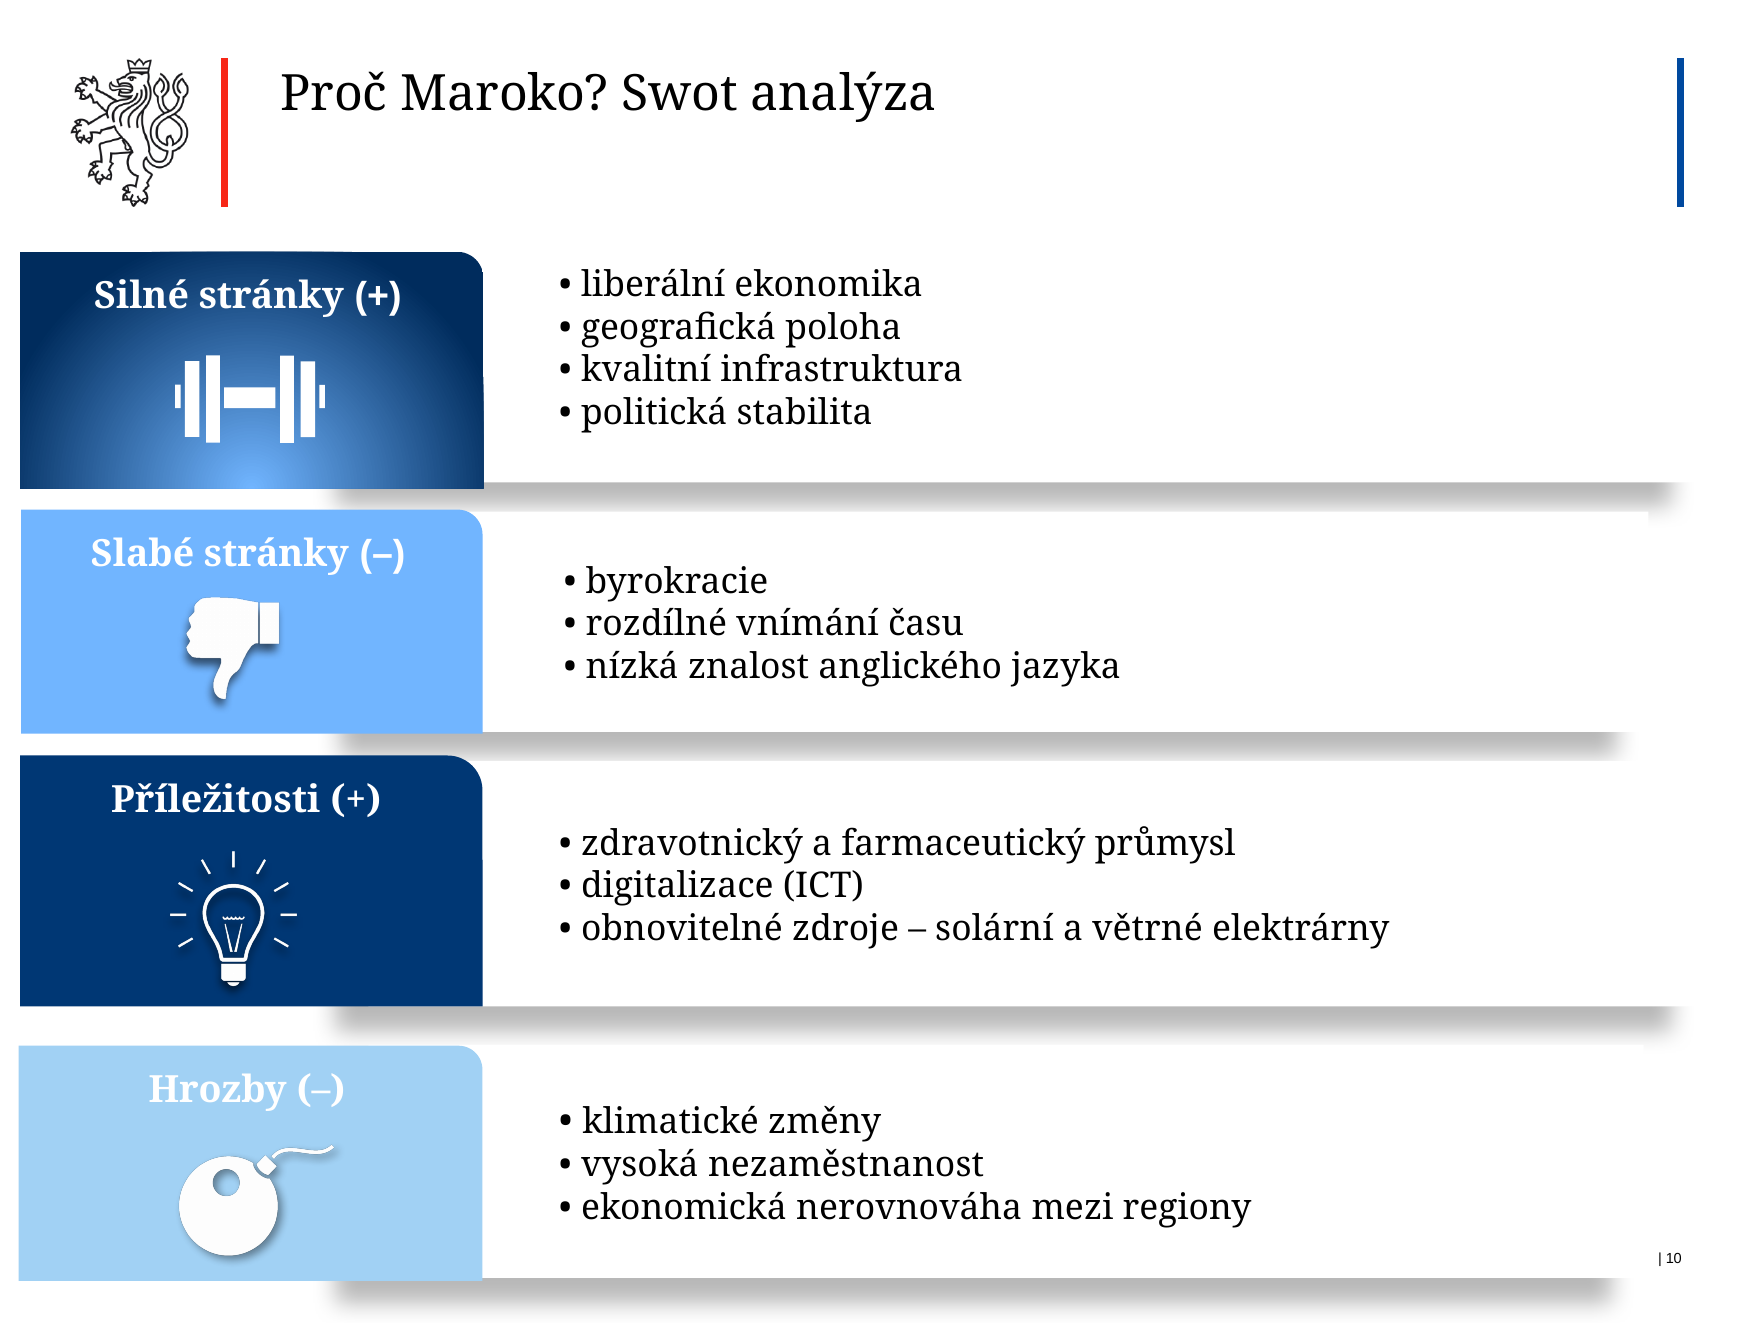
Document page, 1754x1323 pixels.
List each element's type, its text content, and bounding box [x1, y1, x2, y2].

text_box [175, 355, 325, 443]
text_box Hrozby (–) [17, 1044, 484, 1282]
text_box • klimatické změny • vysoká nezaměstnanost • ekonomická nerovnováha mezi regiony [463, 1044, 1645, 1279]
picture [184, 596, 283, 700]
text_box • byrokracie • rozdílné vnímání času • nízká znalost anglického jazyka [471, 511, 1649, 733]
picture [178, 1144, 335, 1257]
picture [221, 58, 228, 207]
text_box Silné stránky (+) [19, 250, 485, 490]
text_box • liberální ekonomika • geografická poloha • kvalitní infrastruktura • politická stabilita [367, 247, 1704, 483]
picture [70, 58, 189, 207]
text_box • zdravotnický a farmaceutický průmysl • digitalizace (ICT) • obnovitelné zdroje – solární a větrné elektrárny [469, 760, 1704, 1008]
text_box Slabé stránky (–) [20, 508, 484, 735]
text_box Příležitosti (+) [19, 754, 484, 1008]
picture [160, 842, 307, 995]
text_box Proč Maroko? Swot analýza [265, 58, 1683, 207]
